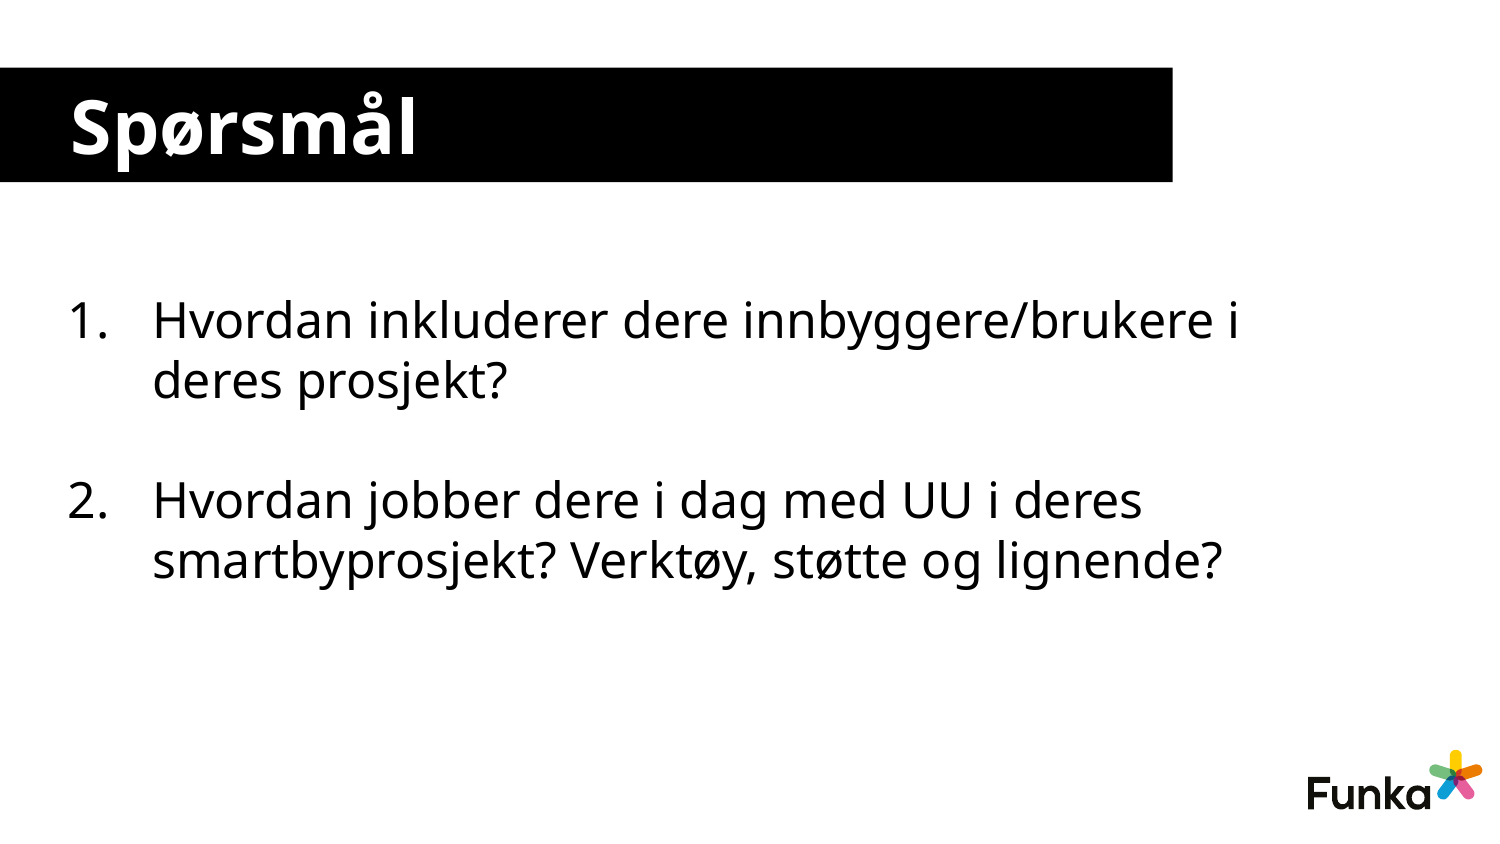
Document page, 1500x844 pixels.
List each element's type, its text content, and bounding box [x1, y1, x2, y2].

title Spørsmål [0, 67, 1173, 183]
text_box Hvordan inkluderer dere innbyggere/brukere i deres prosjekt? Hvordan jobber dere i dag med UU i deres smartbyprosjekt? Verktøy, støtte og lignende? [53, 281, 1355, 596]
